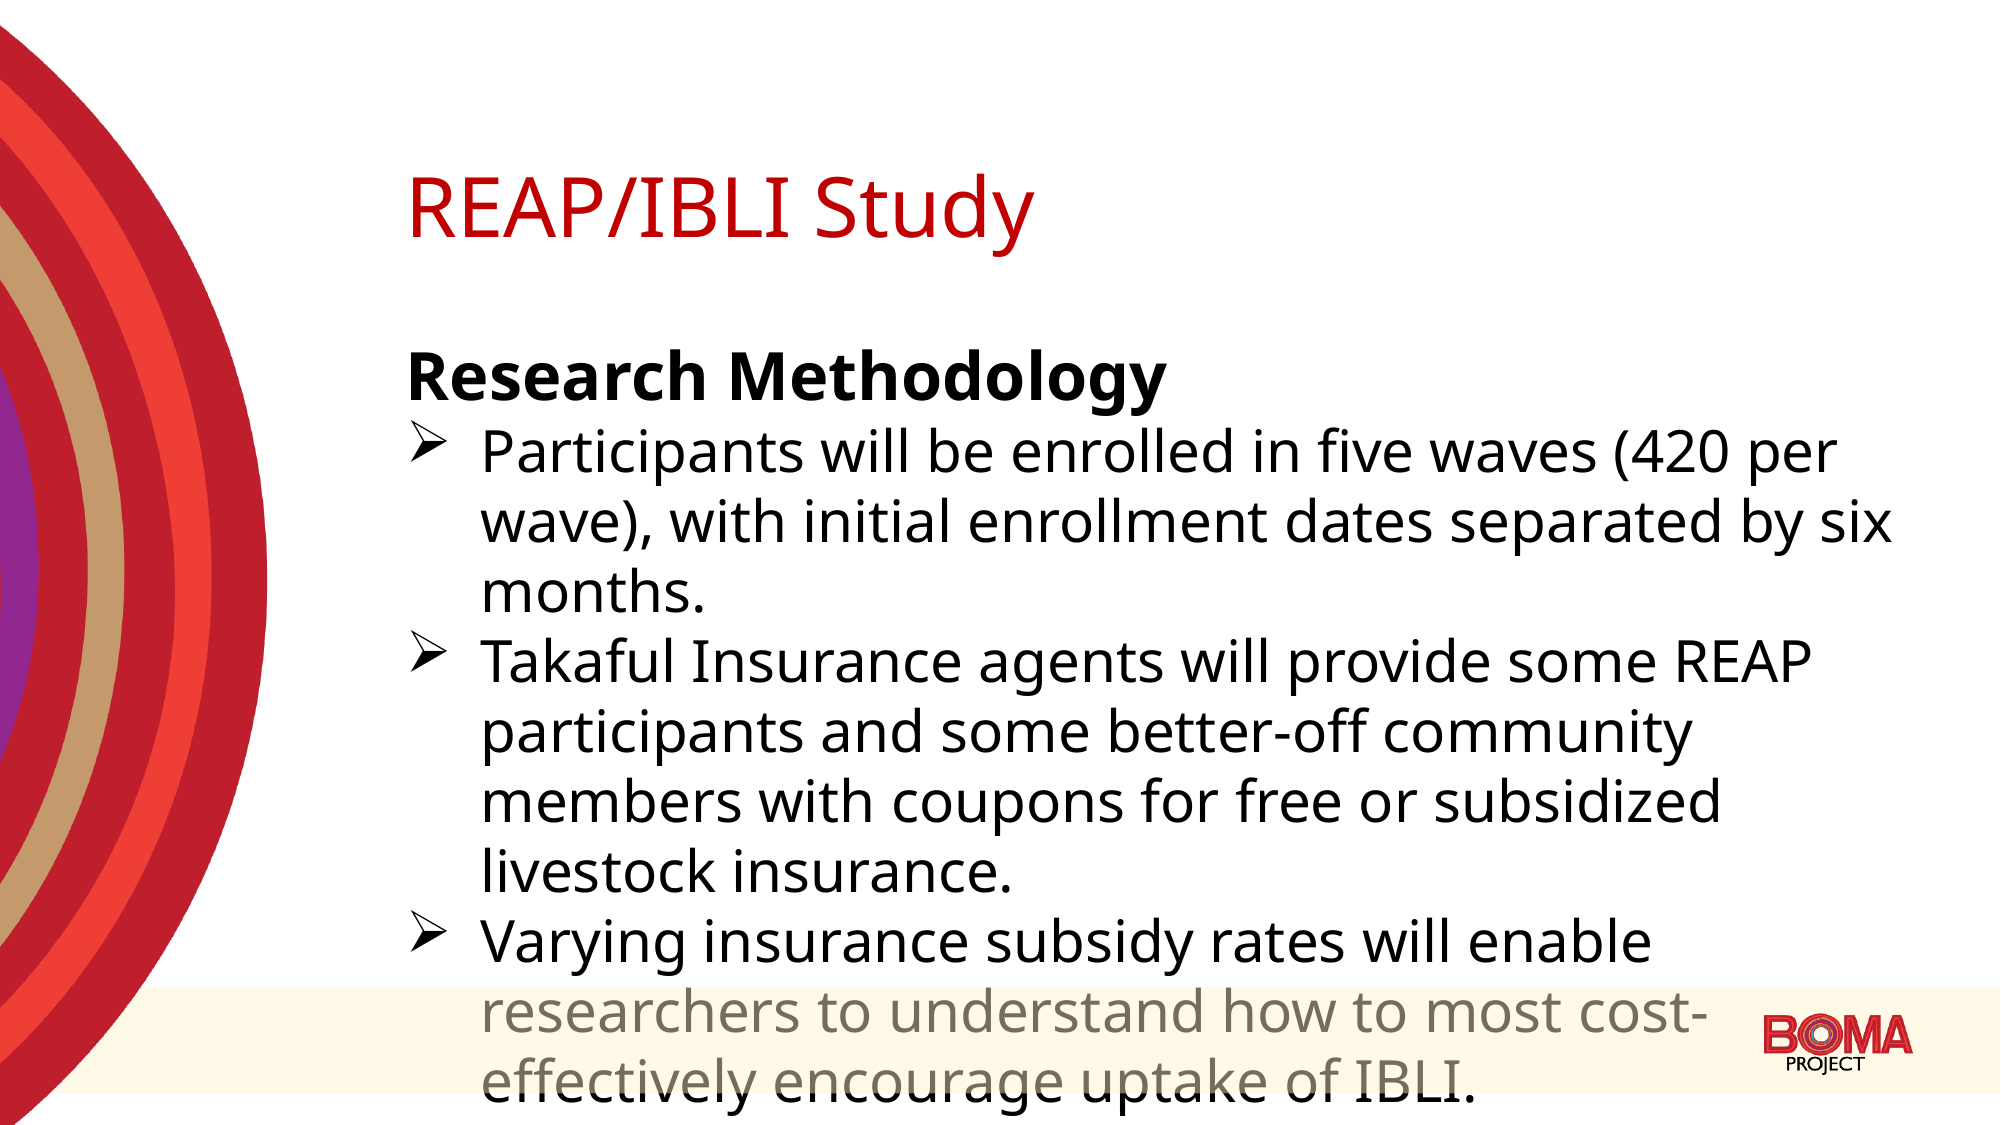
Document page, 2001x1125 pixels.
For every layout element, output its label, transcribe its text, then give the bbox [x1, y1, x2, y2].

text_box REAP/IBLI Study Research Methodology Participants will be enrolled in five waves (420 per wave), with initial enrollment dates separated by six months. Takaful Insurance agents will provide some REAP participants and some better-off community members with coupons for free or subsidized livestock insurance. Varying insurance subsidy rates will enable researchers to understand how to most cost-effectively encourage uptake of IBLI. [391, 1094, 1965, 1125]
picture [0, 0, 355, 1125]
text_box REAP/IBLI Study Research Methodology Participants will be enrolled in five waves (420 per wave), with initial enrollment dates separated by six months. Takaful Insurance agents will provide some REAP participants and some better-off community members with coupons for free or subsidized livestock insurance. Varying insurance subsidy rates will enable researchers to understand how to most cost-effectively encourage uptake of IBLI. [391, 101, 1965, 987]
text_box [355, 987, 2000, 1094]
